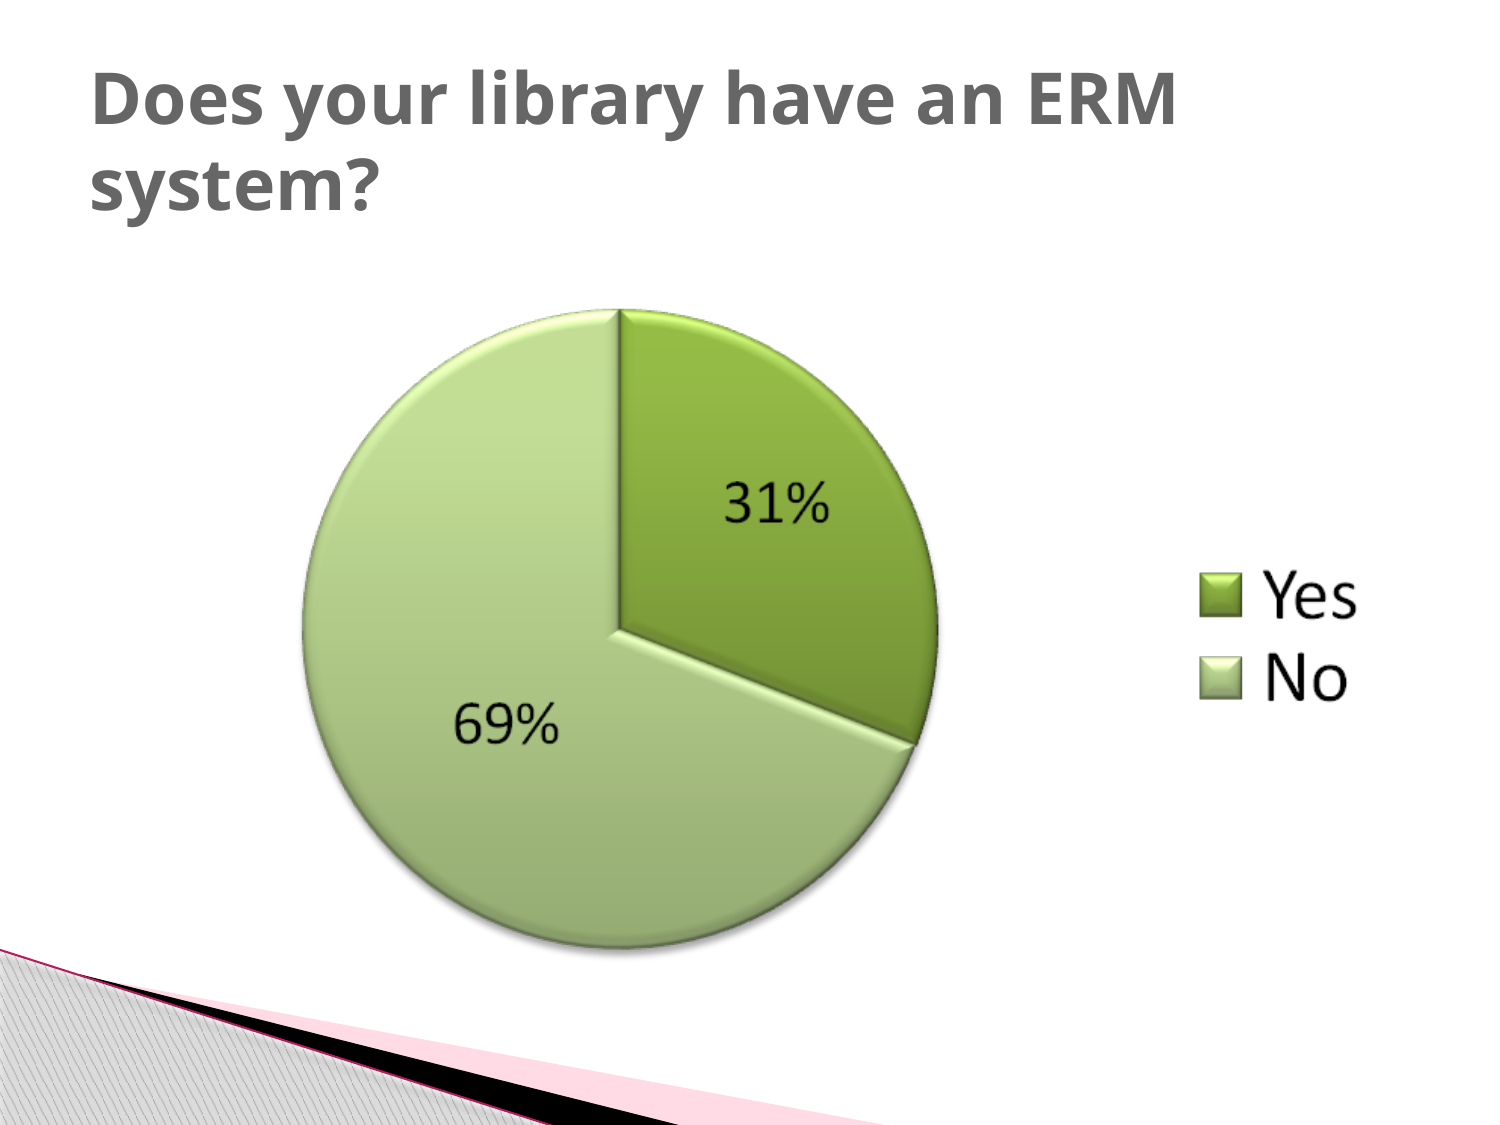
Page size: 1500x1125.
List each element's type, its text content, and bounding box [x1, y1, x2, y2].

title Does your library have an ERM system? [75, 45, 1425, 233]
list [49, 224, 1413, 1038]
